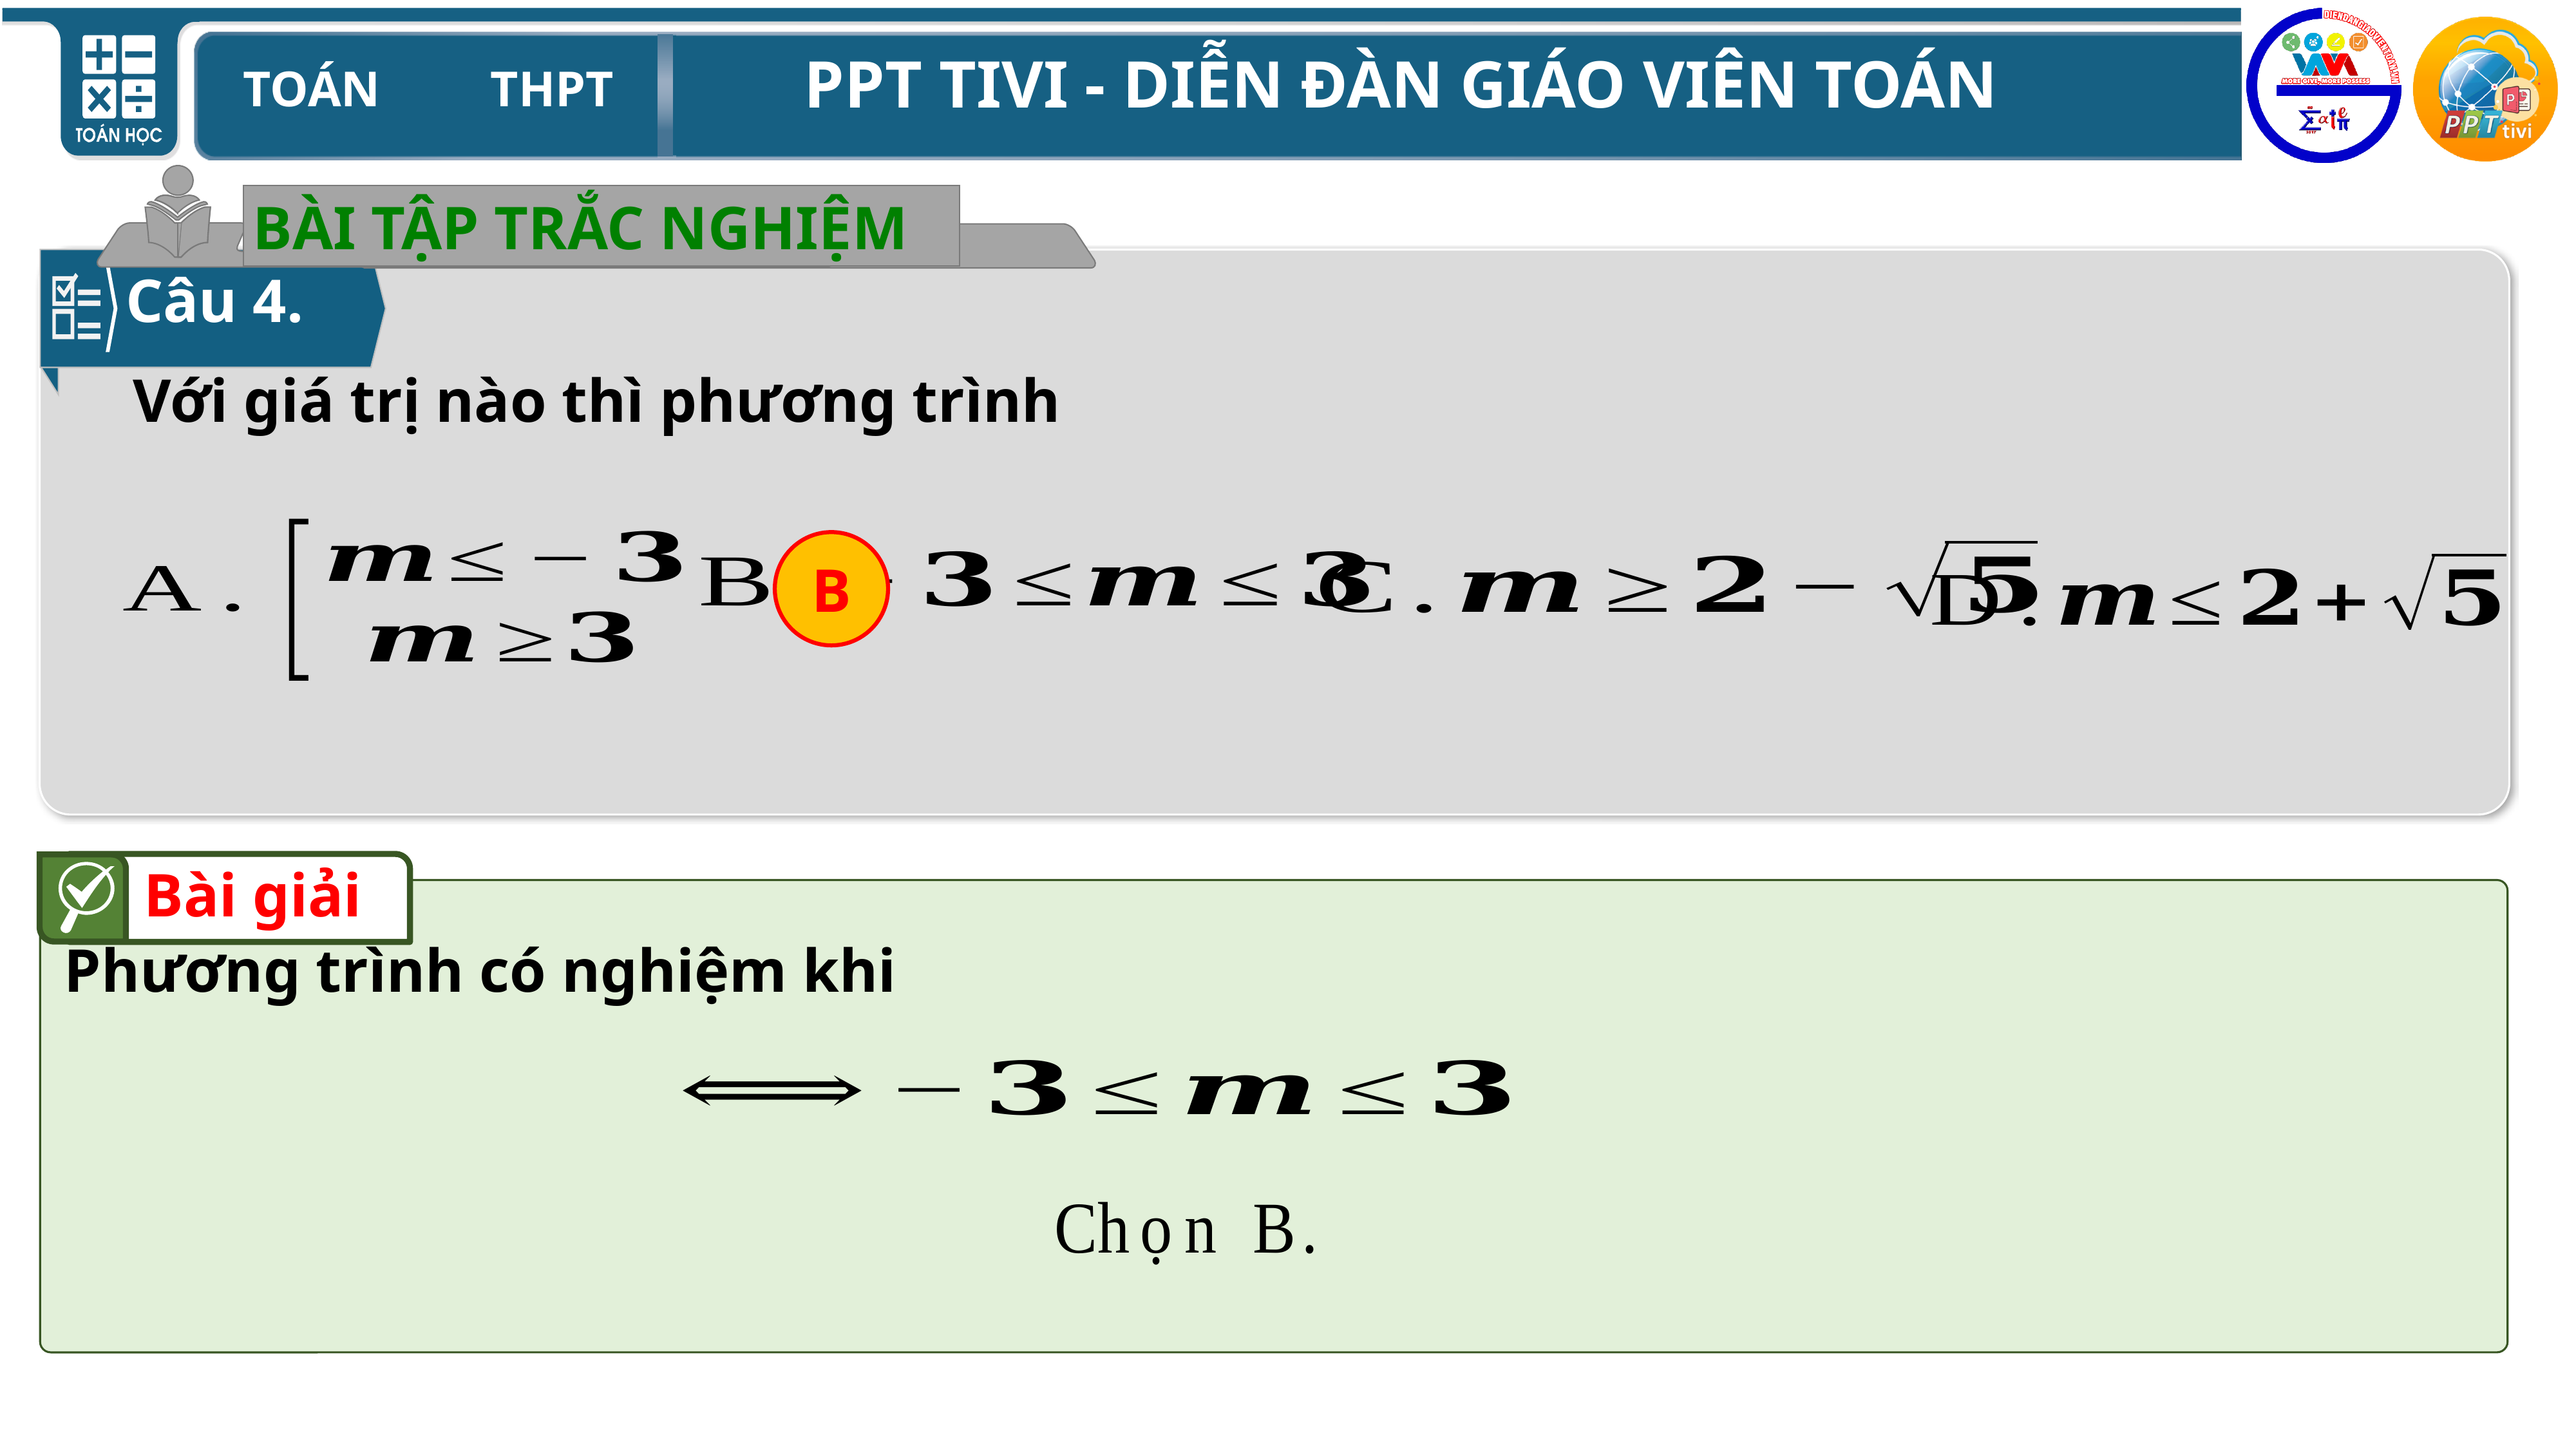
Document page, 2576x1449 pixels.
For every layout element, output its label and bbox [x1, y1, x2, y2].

picture [2412, 16, 2558, 162]
text_box [39, 853, 2508, 1352]
picture [2, 22, 2242, 160]
picture [2246, 8, 2401, 163]
text_box [96, 166, 1097, 268]
text_box [39, 249, 2510, 815]
